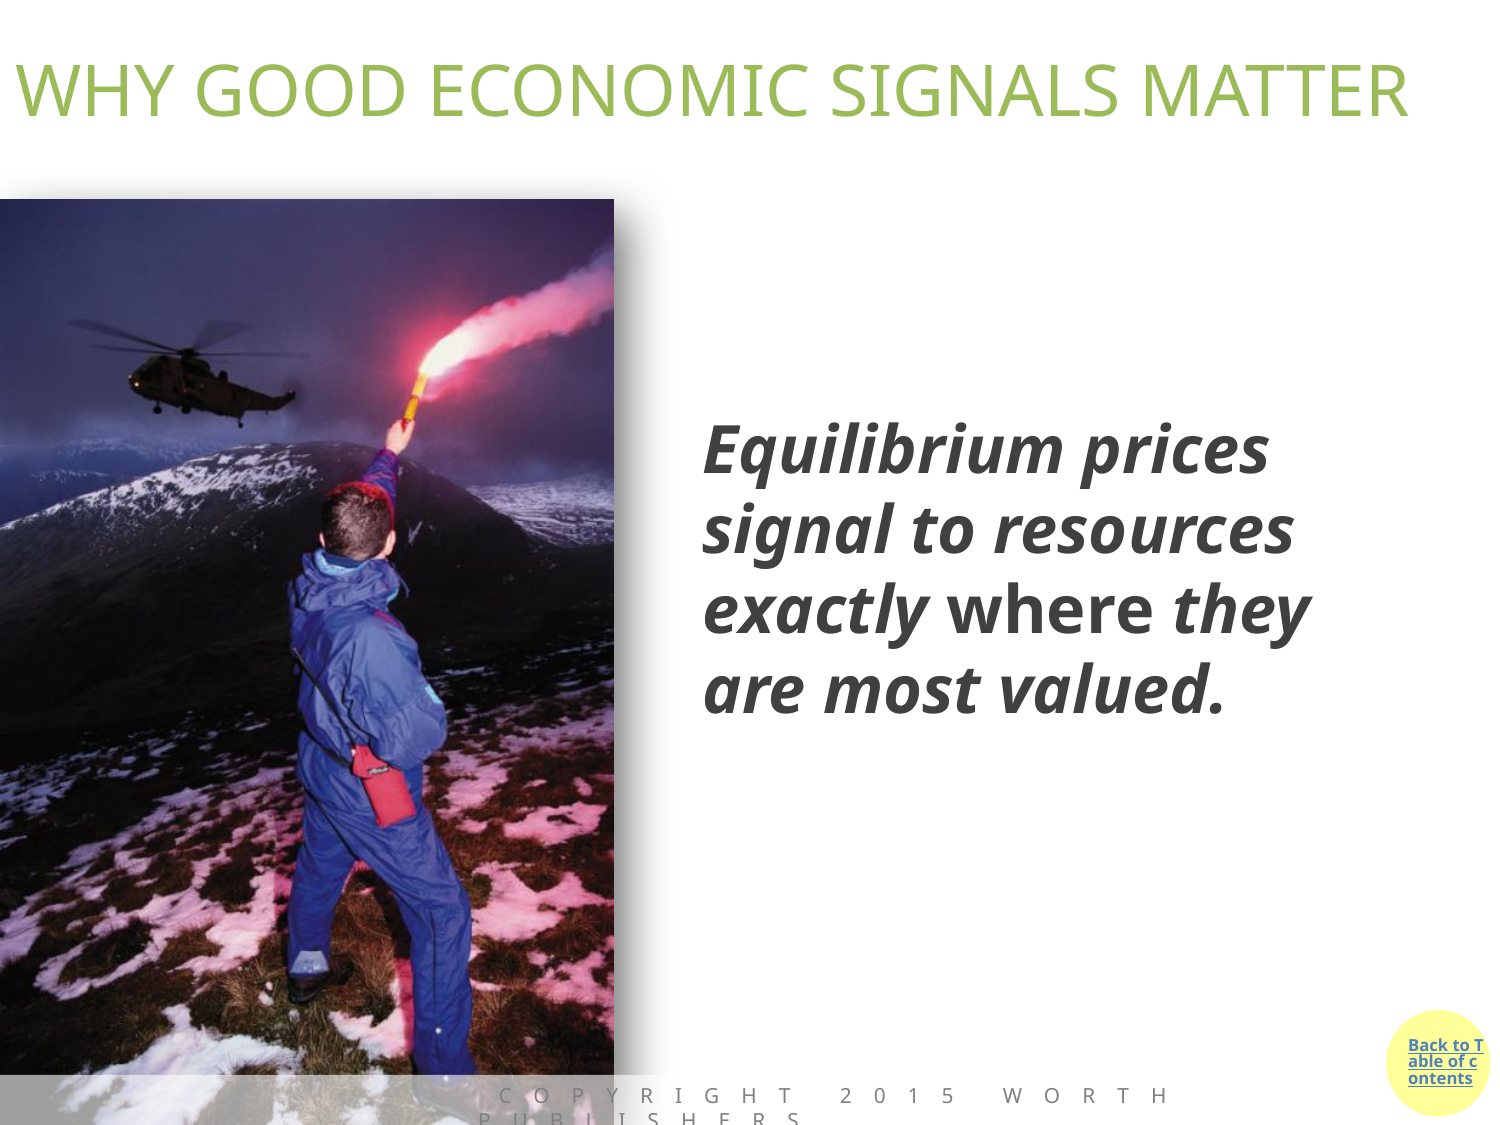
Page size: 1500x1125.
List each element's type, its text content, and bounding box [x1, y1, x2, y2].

title WHY GOOD ECONOMIC SIGNALS MATTER [0, 0, 1500, 175]
picture [0, 199, 614, 1125]
footer Copyright 2015 Worth Publishers [618, 1074, 1388, 1125]
text_box Equilibrium prices signal to resources exactly where they are most valued. [687, 399, 1425, 750]
